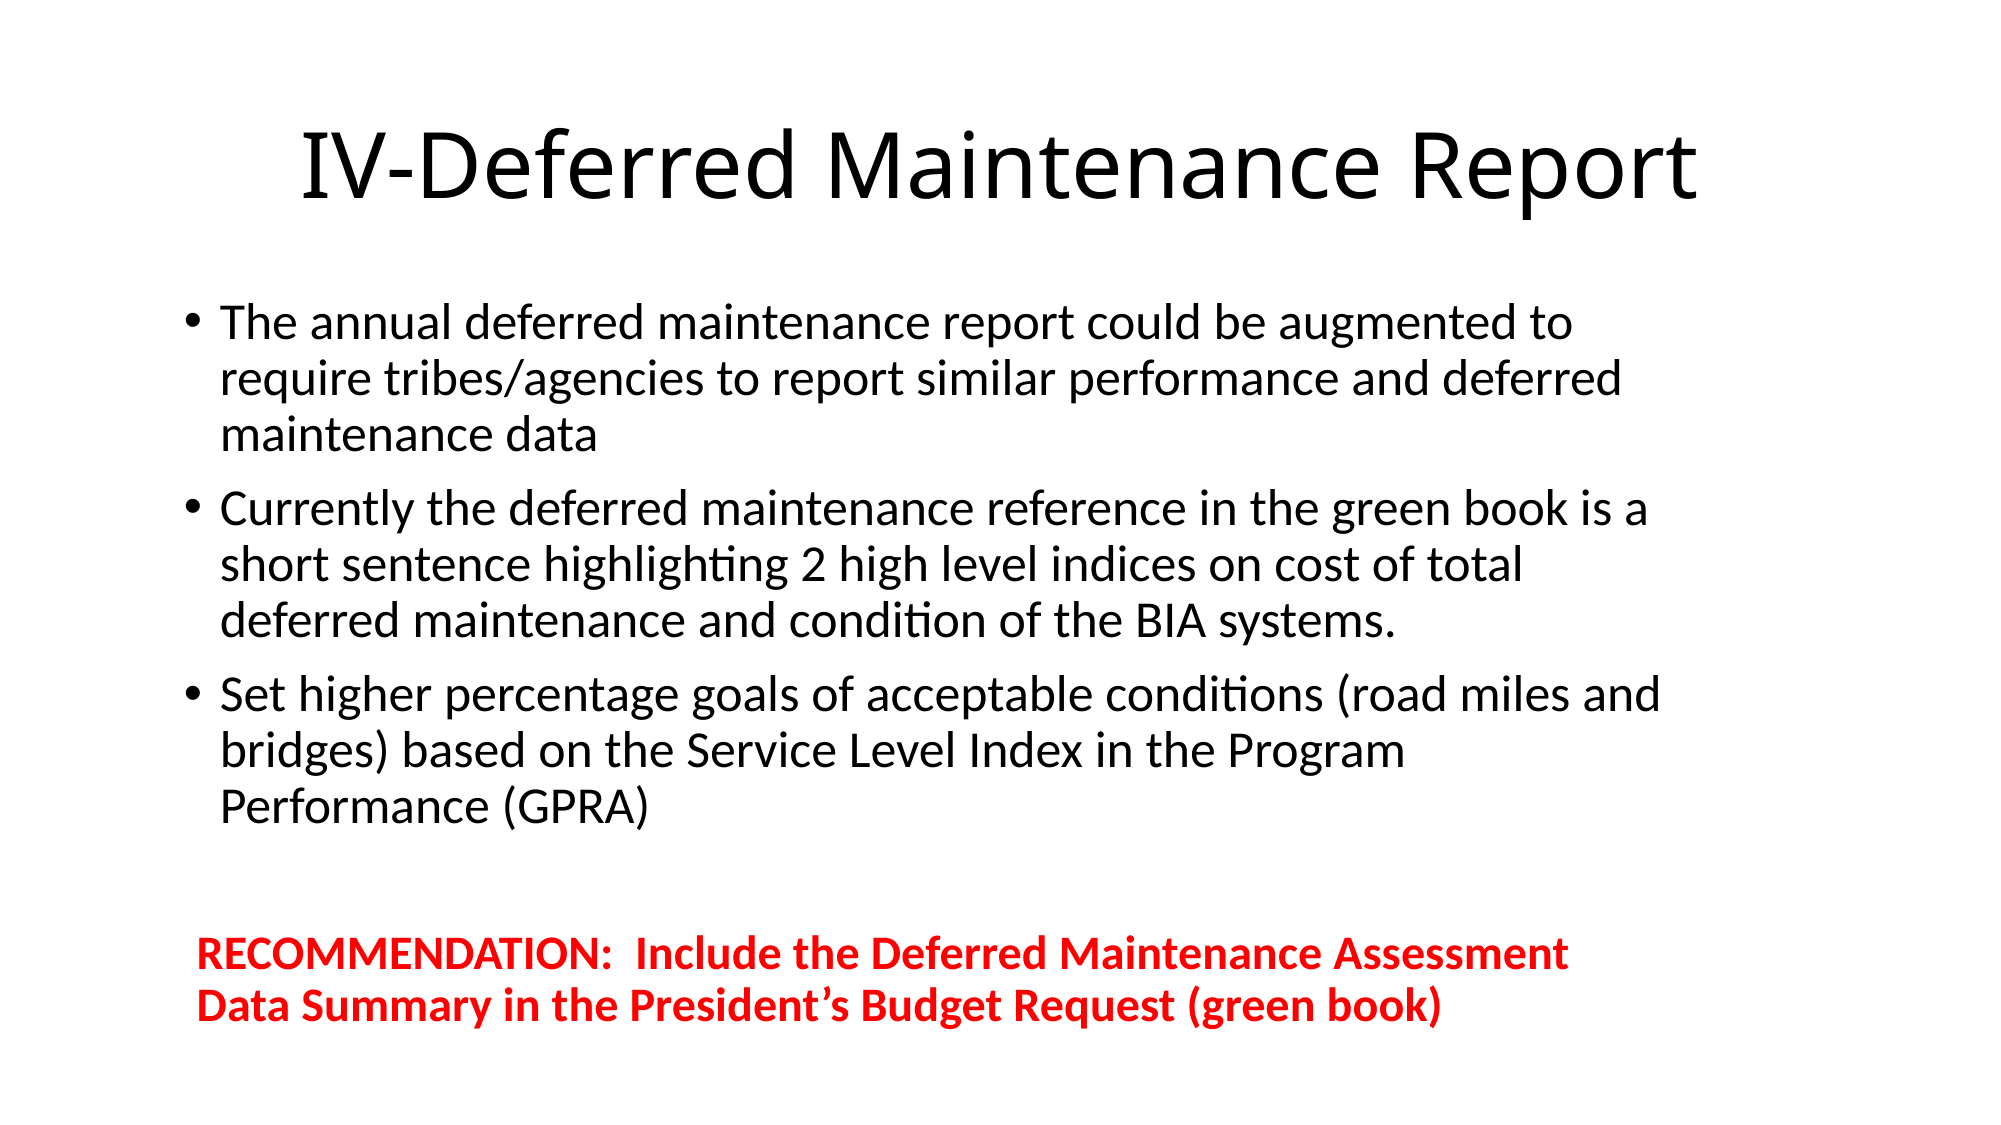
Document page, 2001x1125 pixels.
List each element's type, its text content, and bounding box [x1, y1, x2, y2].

title IV-Deferred Maintenance Report [137, 59, 1863, 278]
list The annual deferred maintenance report could be augmented to require tribes/agencies to report similar performance and deferred maintenance data Currently the deferred maintenance reference in the green book is a short sentence highlighting 2 high level indices on cost of total deferred maintenance and condition of the BIA systems. Set higher percentage goals of acceptable conditions (road miles and bridges) based on the Service Level Index in the Program Performance (GPRA) RECOMMENDATION: Include the Deferred Maintenance Assessment Data Summary in the President’s Budget Request (green book) [168, 287, 1688, 1050]
